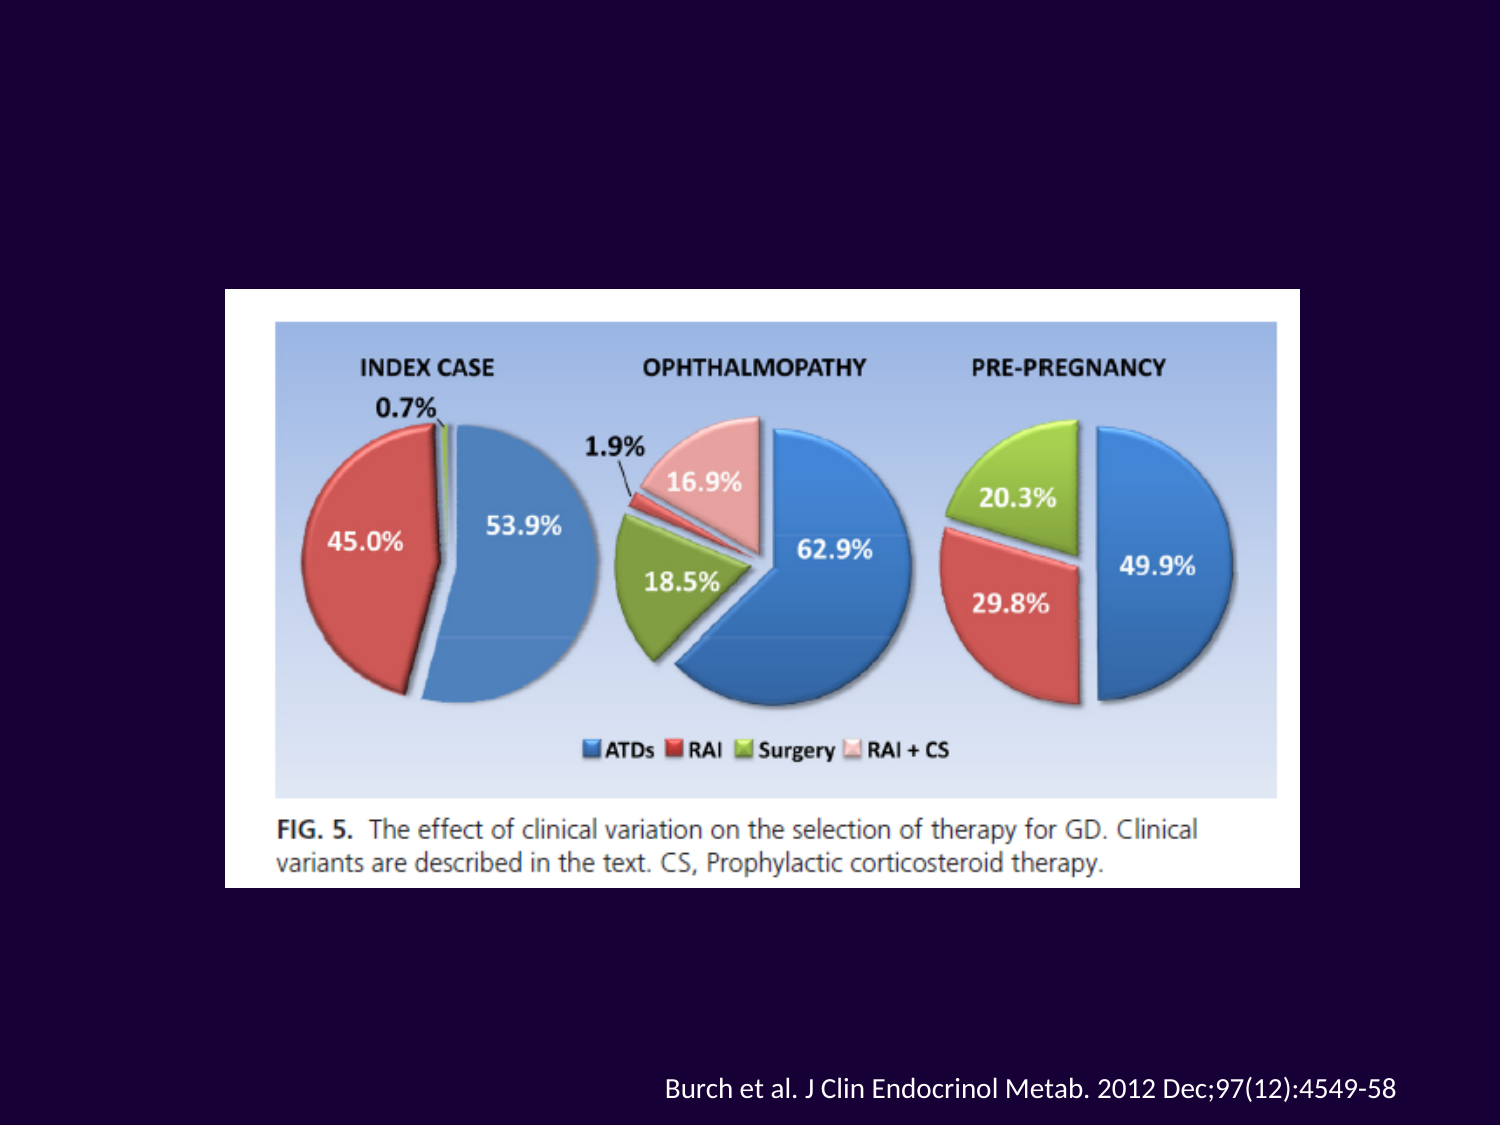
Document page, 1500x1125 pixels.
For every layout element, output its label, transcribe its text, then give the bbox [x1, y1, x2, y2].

text_box Burch et al. J Clin Endocrinol Metab. 2012 Dec;97(12):4549-58 [649, 1061, 1463, 1112]
picture [224, 288, 1301, 888]
